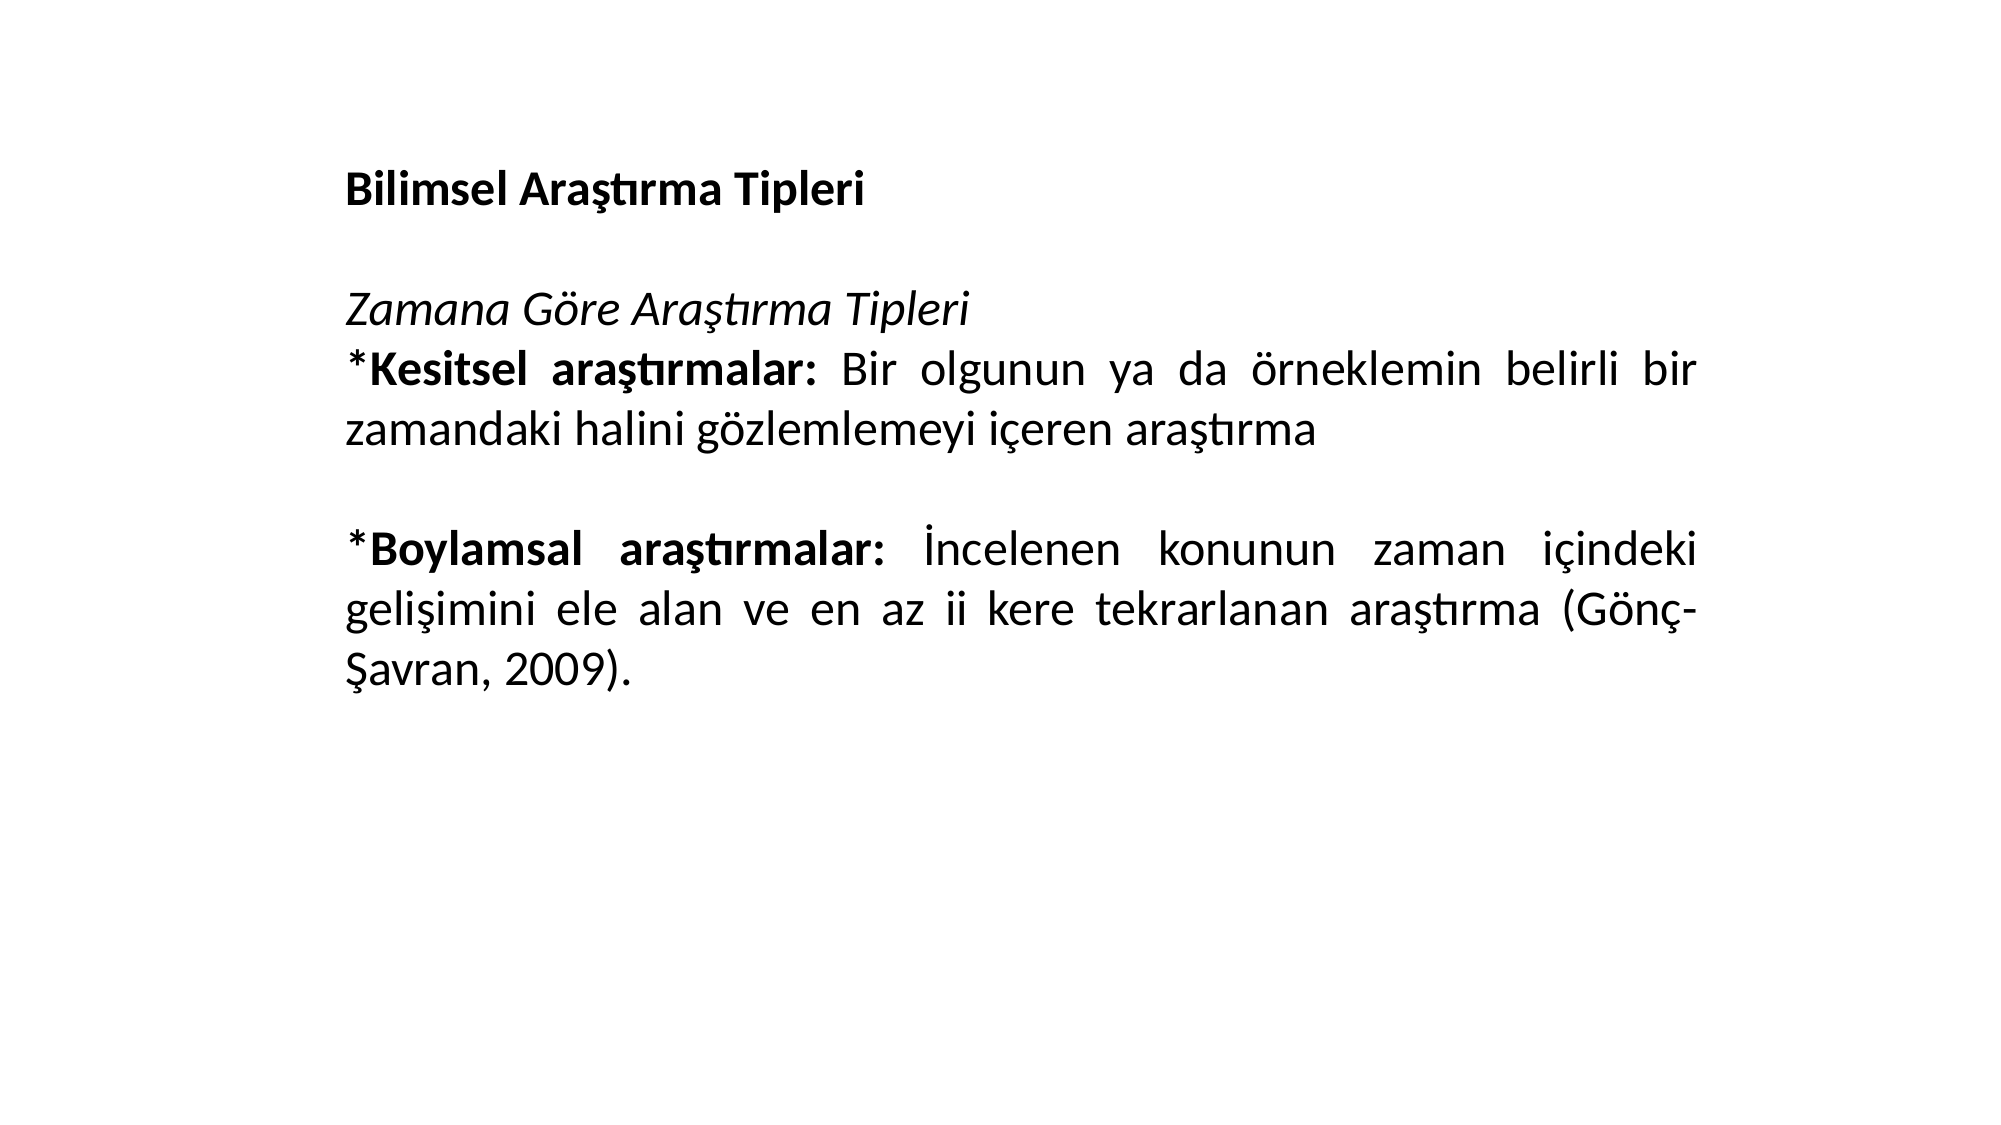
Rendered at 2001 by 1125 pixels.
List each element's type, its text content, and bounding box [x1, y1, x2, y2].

text_box Bilimsel Araştırma Tipleri Zamana Göre Araştırma Tipleri *Kesitsel araştırmalar: Bir olgunun ya da örneklemin belirli bir zamandaki halini gözlemlemeyi içeren araştırma *Boylamsal araştırmalar: İncelenen konunun zaman içindeki gelişimini ele alan ve en az ii kere tekrarlanan araştırma (Gönç-Şavran, 2009). [330, 148, 1714, 944]
